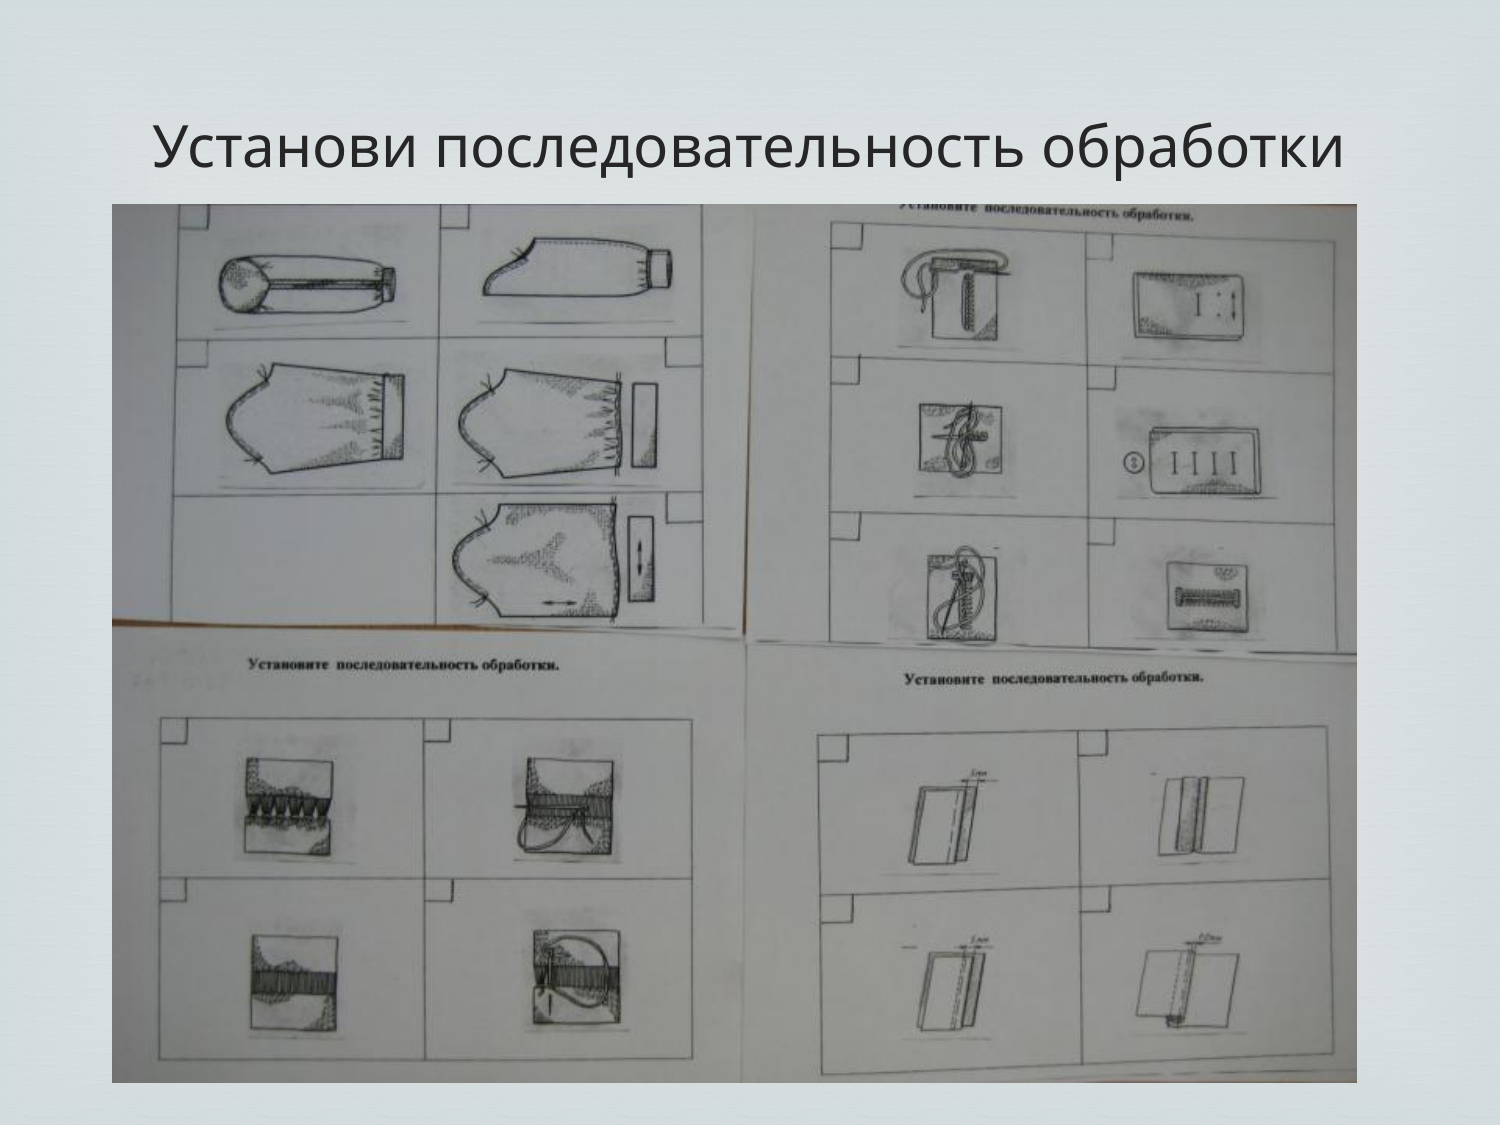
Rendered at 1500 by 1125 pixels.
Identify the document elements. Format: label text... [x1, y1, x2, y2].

picture [111, 203, 1357, 1083]
list Установи последовательность обработки [112, 101, 1386, 1006]
